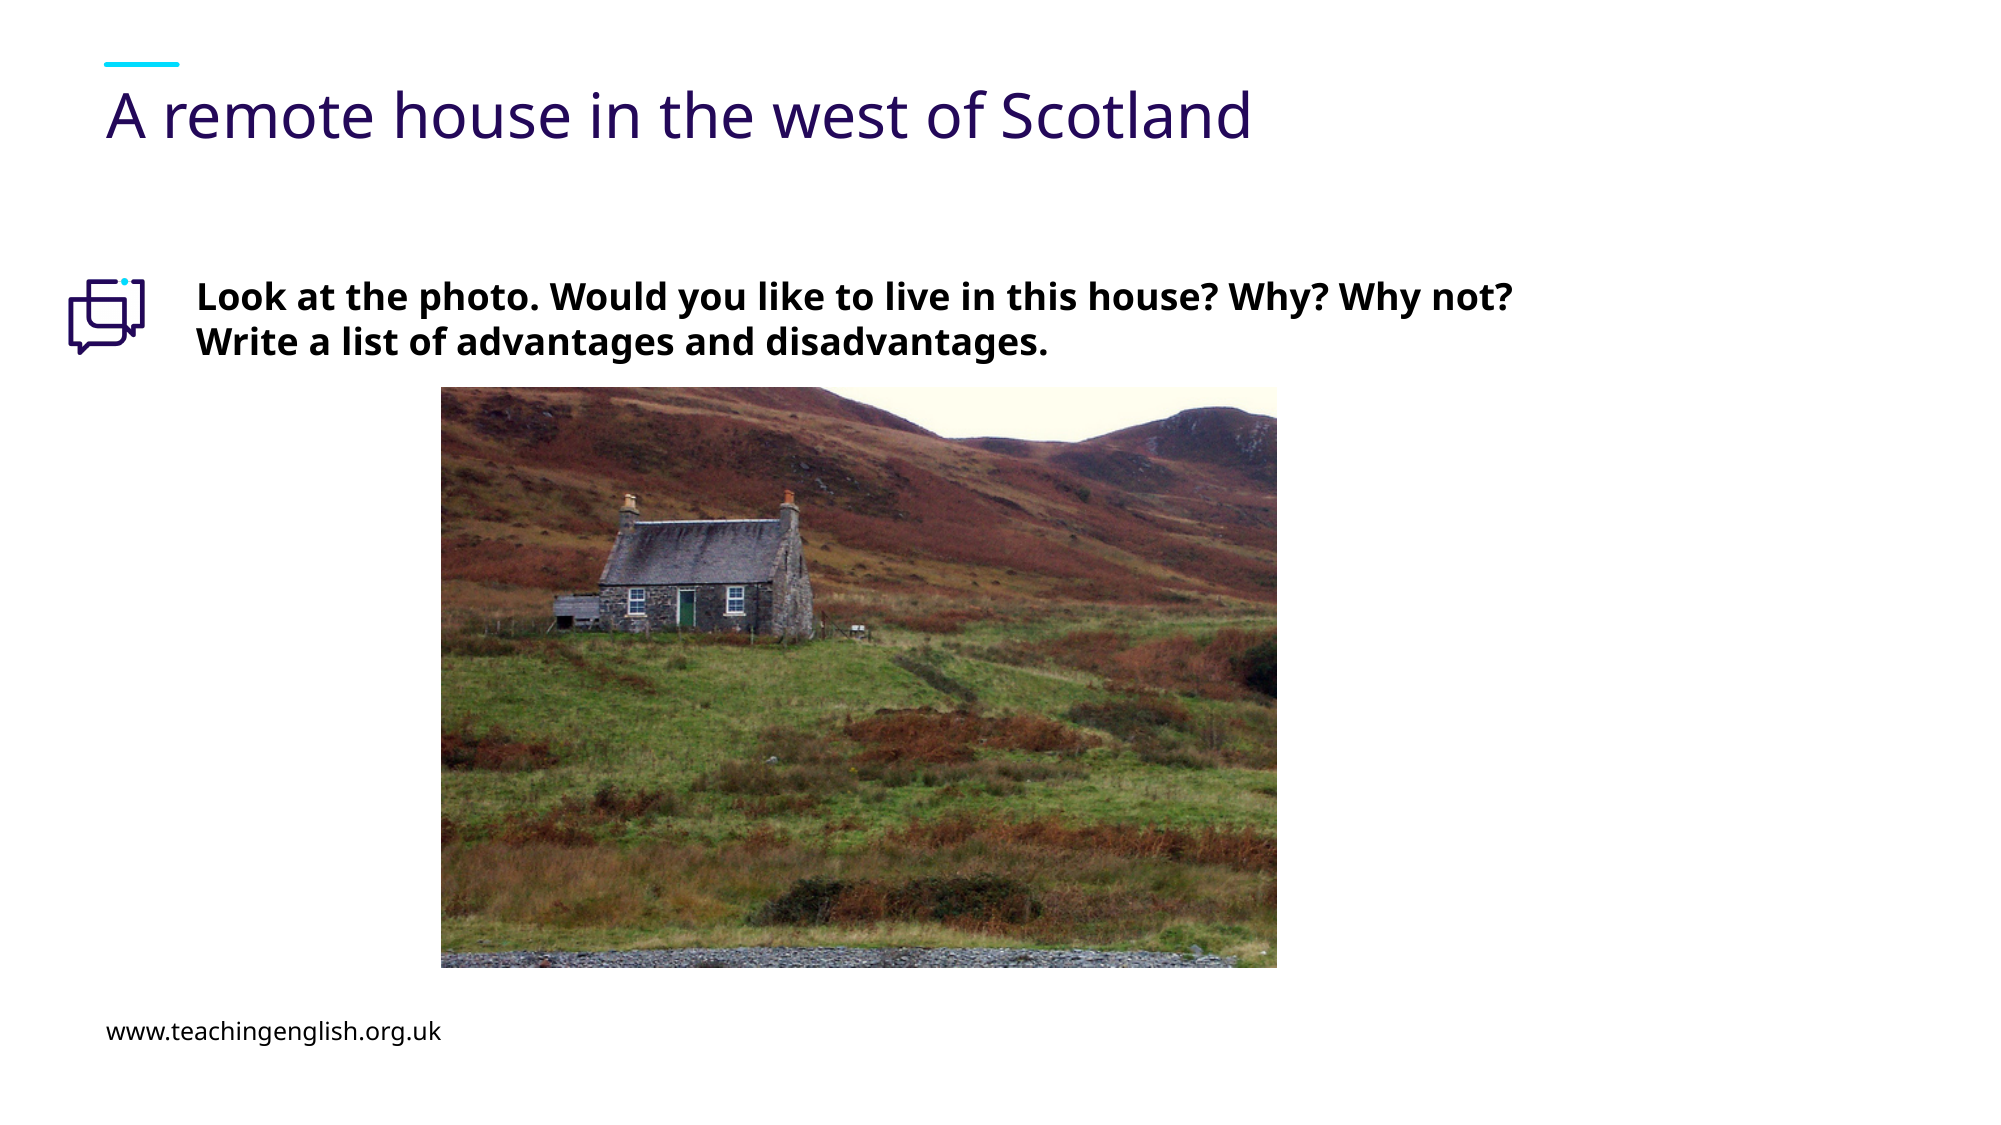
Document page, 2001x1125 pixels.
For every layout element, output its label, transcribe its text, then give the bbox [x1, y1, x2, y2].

picture [441, 387, 1277, 968]
text_box Look at the photo. Would you like to live in this house? Why? Why not? Write a list of advantages and disadvantages. [106, 220, 1612, 698]
footer www.teachingenglish.org.uk [106, 1015, 1819, 1046]
picture [35, 246, 178, 388]
title A remote house in the west of Scotland [106, 82, 1902, 213]
